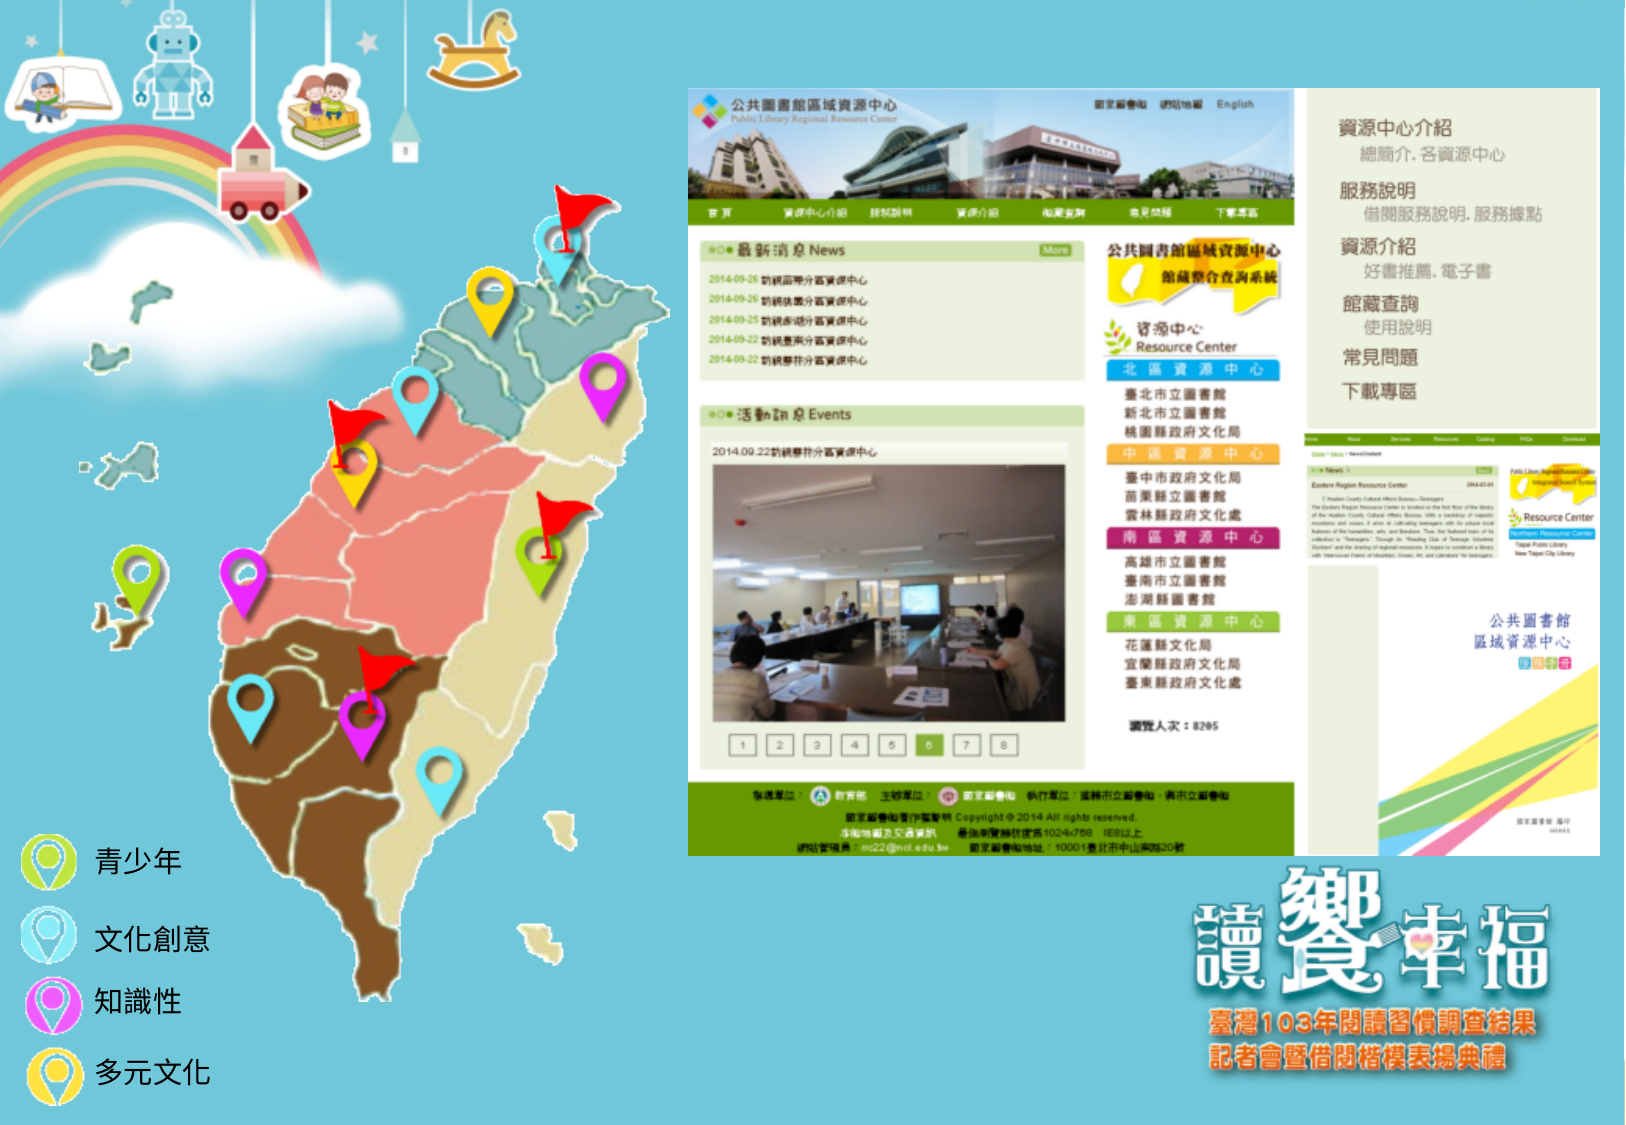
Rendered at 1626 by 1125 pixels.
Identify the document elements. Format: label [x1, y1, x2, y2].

text_box [20, 833, 228, 1106]
picture [0, 0, 1625, 1125]
